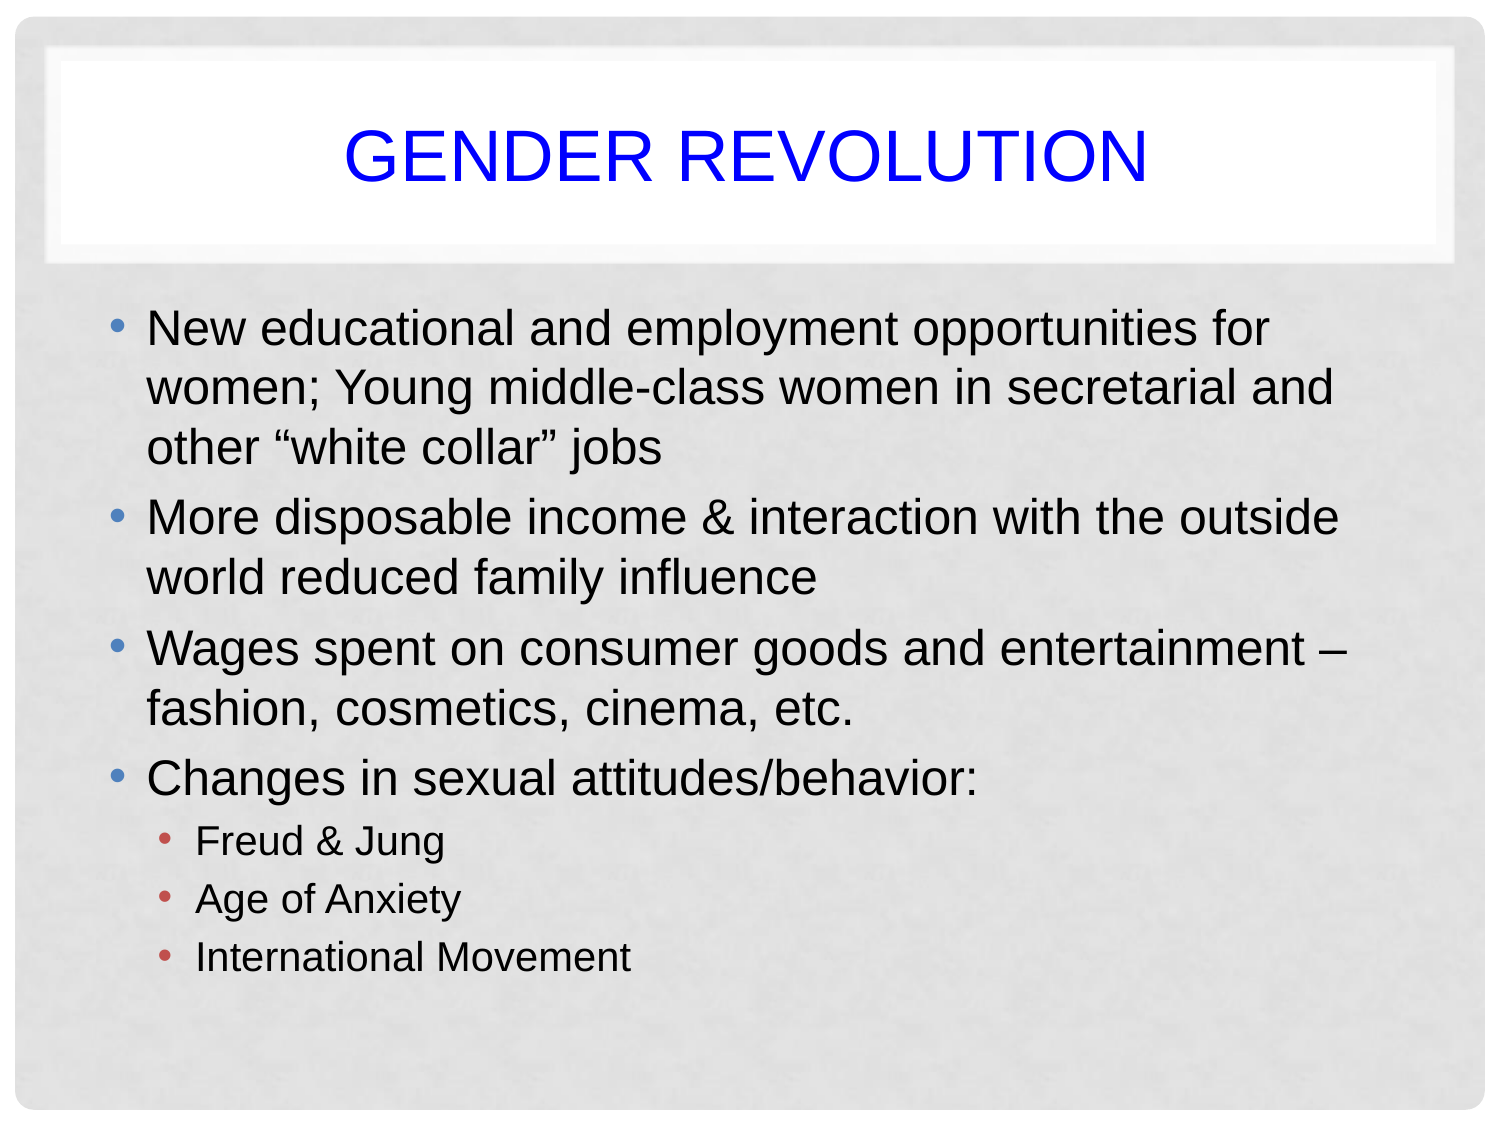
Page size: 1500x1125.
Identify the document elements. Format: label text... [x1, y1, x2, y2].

title Gender revolution [69, 66, 1425, 238]
picture [15, 16, 1485, 1110]
list New educational and employment opportunities for women; Young middle-class women in secretarial and other “white collar” jobs More disposable income & interaction with the outside world reduced family influence Wages spent on consumer goods and entertainment – fashion, cosmetics, cinema, etc. Changes in sexual attitudes/behavior: Freud & Jung Age of Anxiety International Movement [75, 287, 1425, 1005]
